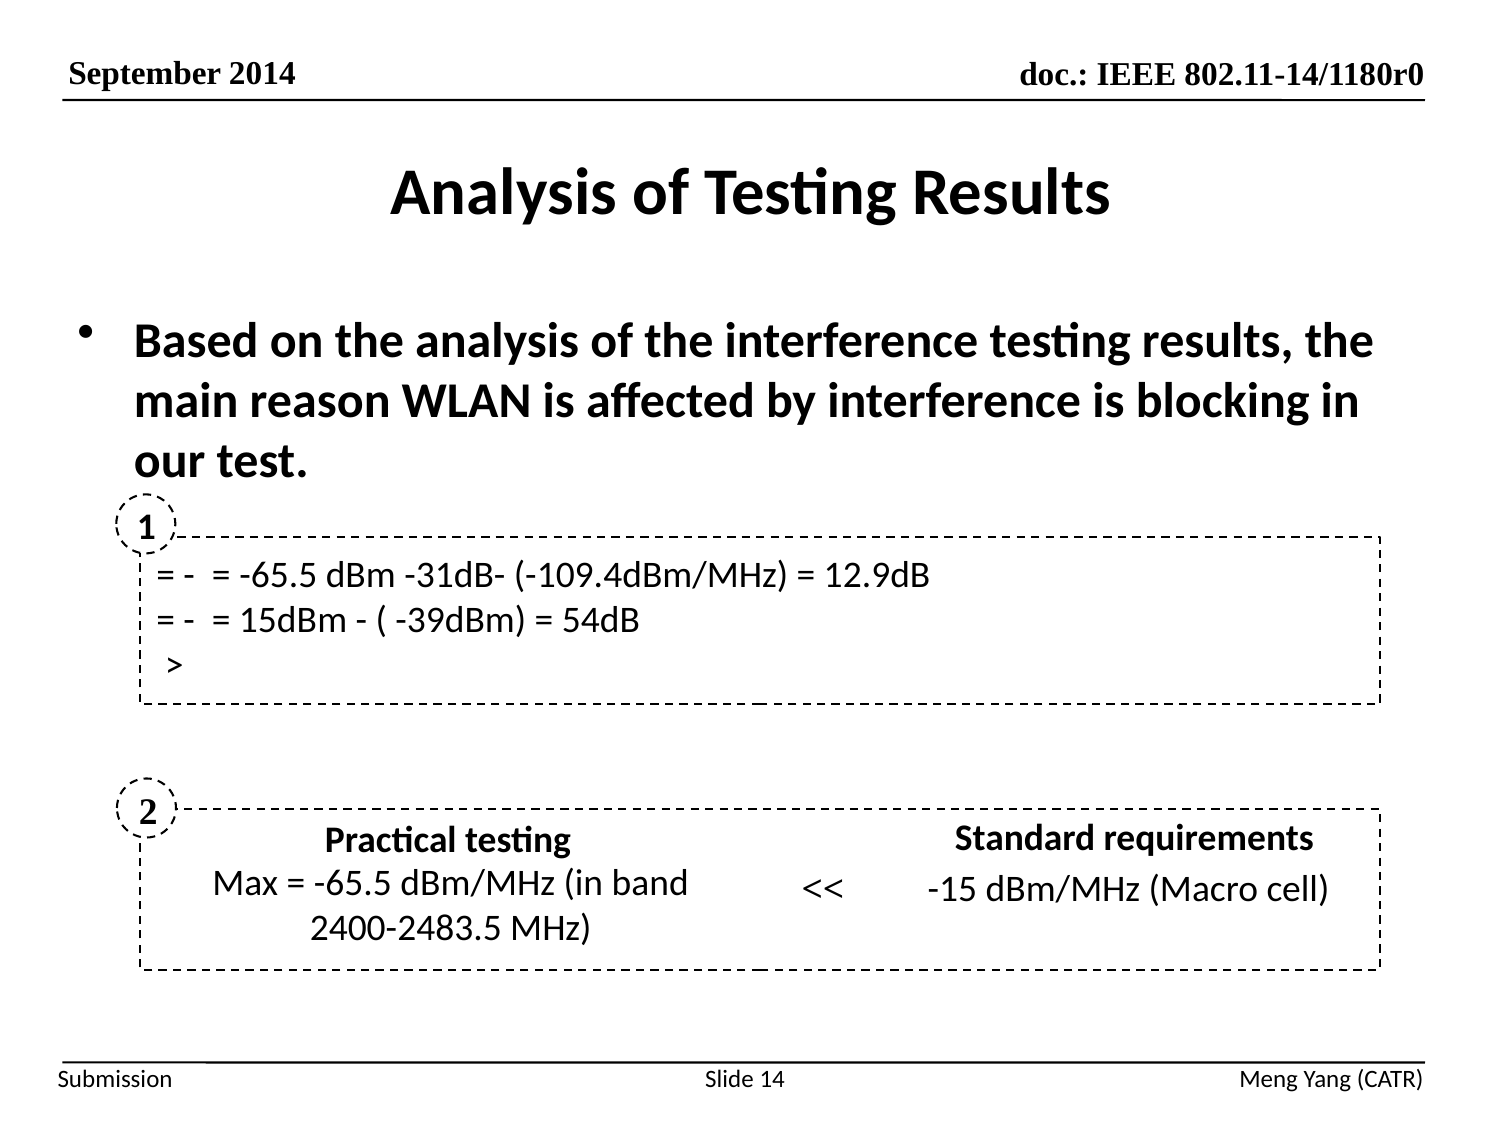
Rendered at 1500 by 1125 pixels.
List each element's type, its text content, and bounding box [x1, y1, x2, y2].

slide_number Slide 14 [702, 1061, 788, 1093]
title Analysis of Testing Results [62, 112, 1426, 263]
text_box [116, 494, 1401, 705]
list Based on the analysis of the interference testing results, the main reason WLAN is affected by interference is blocking in our test. [62, 299, 1426, 1001]
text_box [116, 778, 1380, 971]
